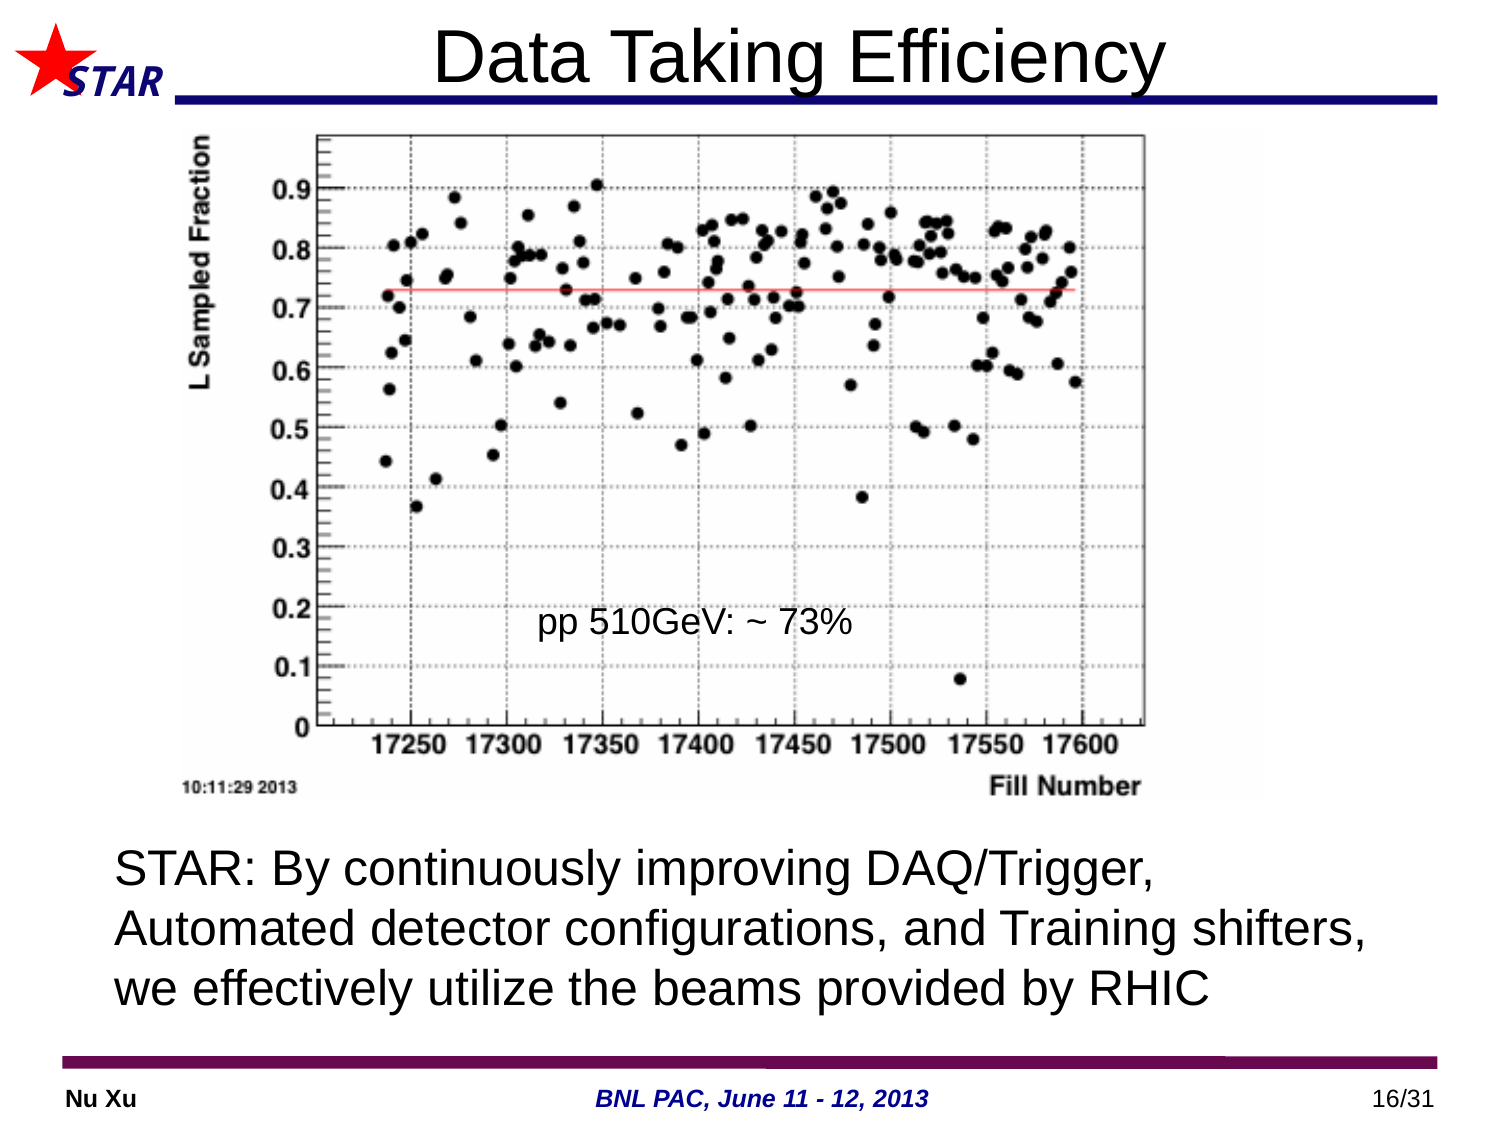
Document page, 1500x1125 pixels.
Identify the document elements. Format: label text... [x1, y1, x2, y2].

title Data Taking Efficiency [174, 12, 1425, 93]
picture [180, 128, 1263, 801]
text_box STAR: By continuously improving DAQ/Trigger, Automated detector configurations, and Training shifters, we effectively utilize the beams provided by RHIC [99, 828, 1400, 1023]
